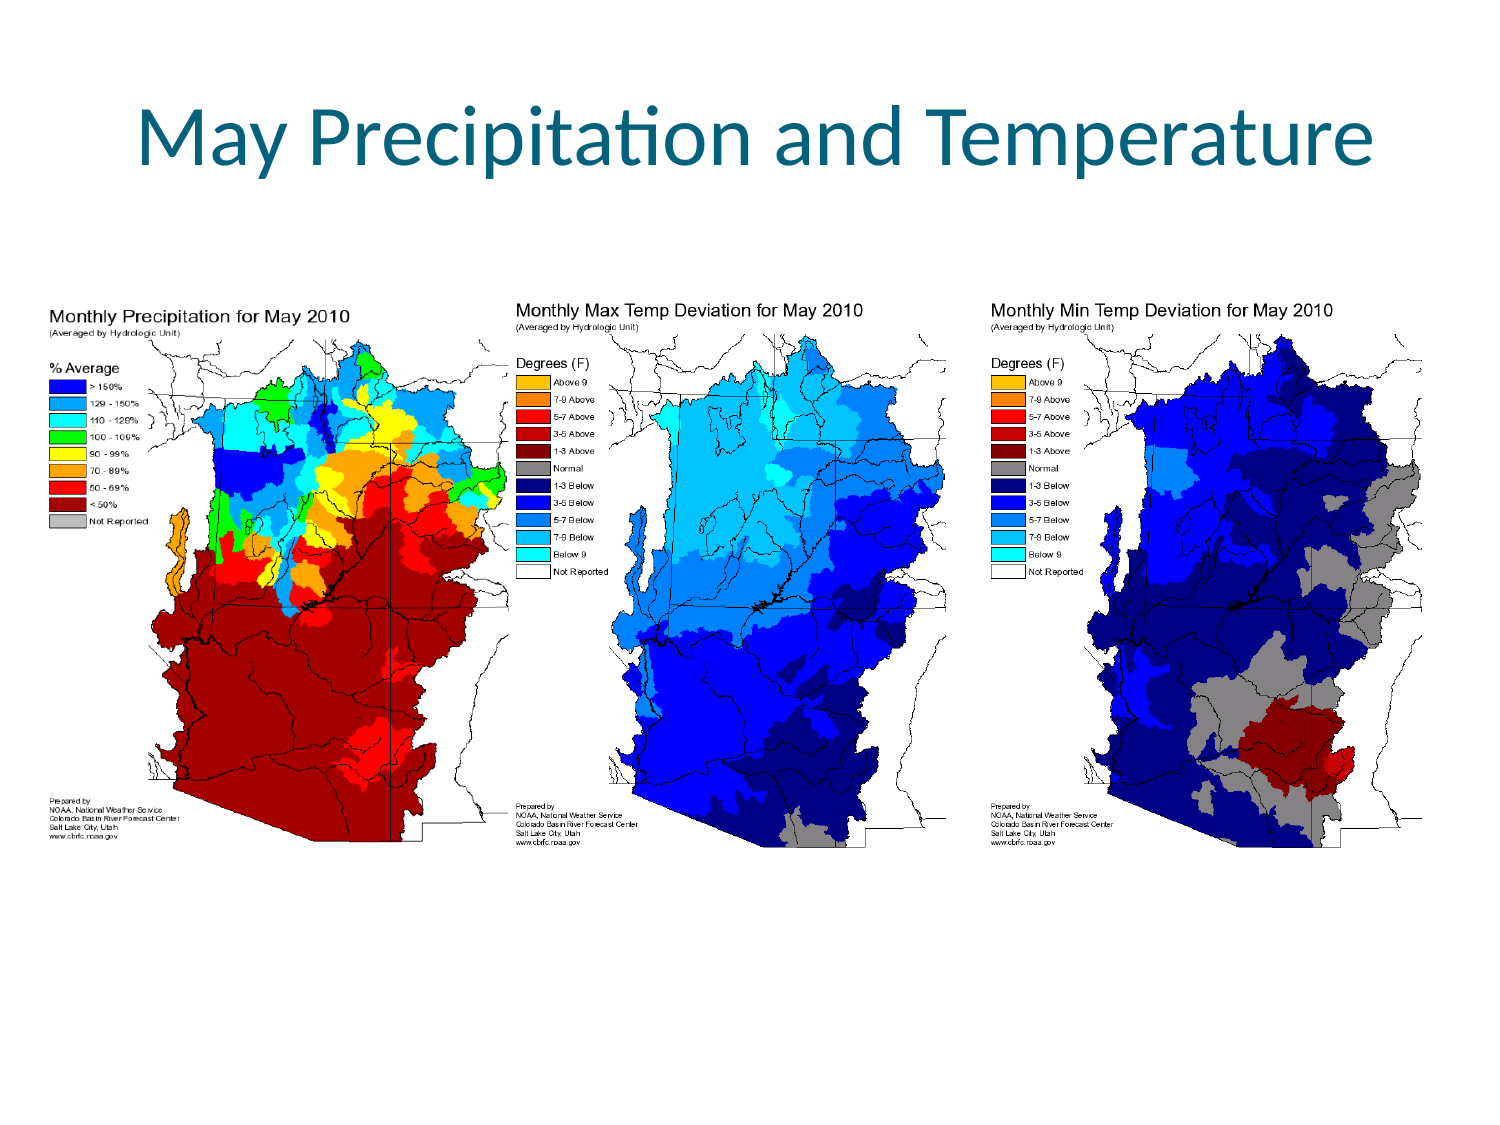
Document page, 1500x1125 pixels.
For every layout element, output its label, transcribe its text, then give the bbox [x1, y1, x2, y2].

text_box May Precipitation and Temperature [74, 37, 1438, 225]
picture [37, 299, 1463, 851]
